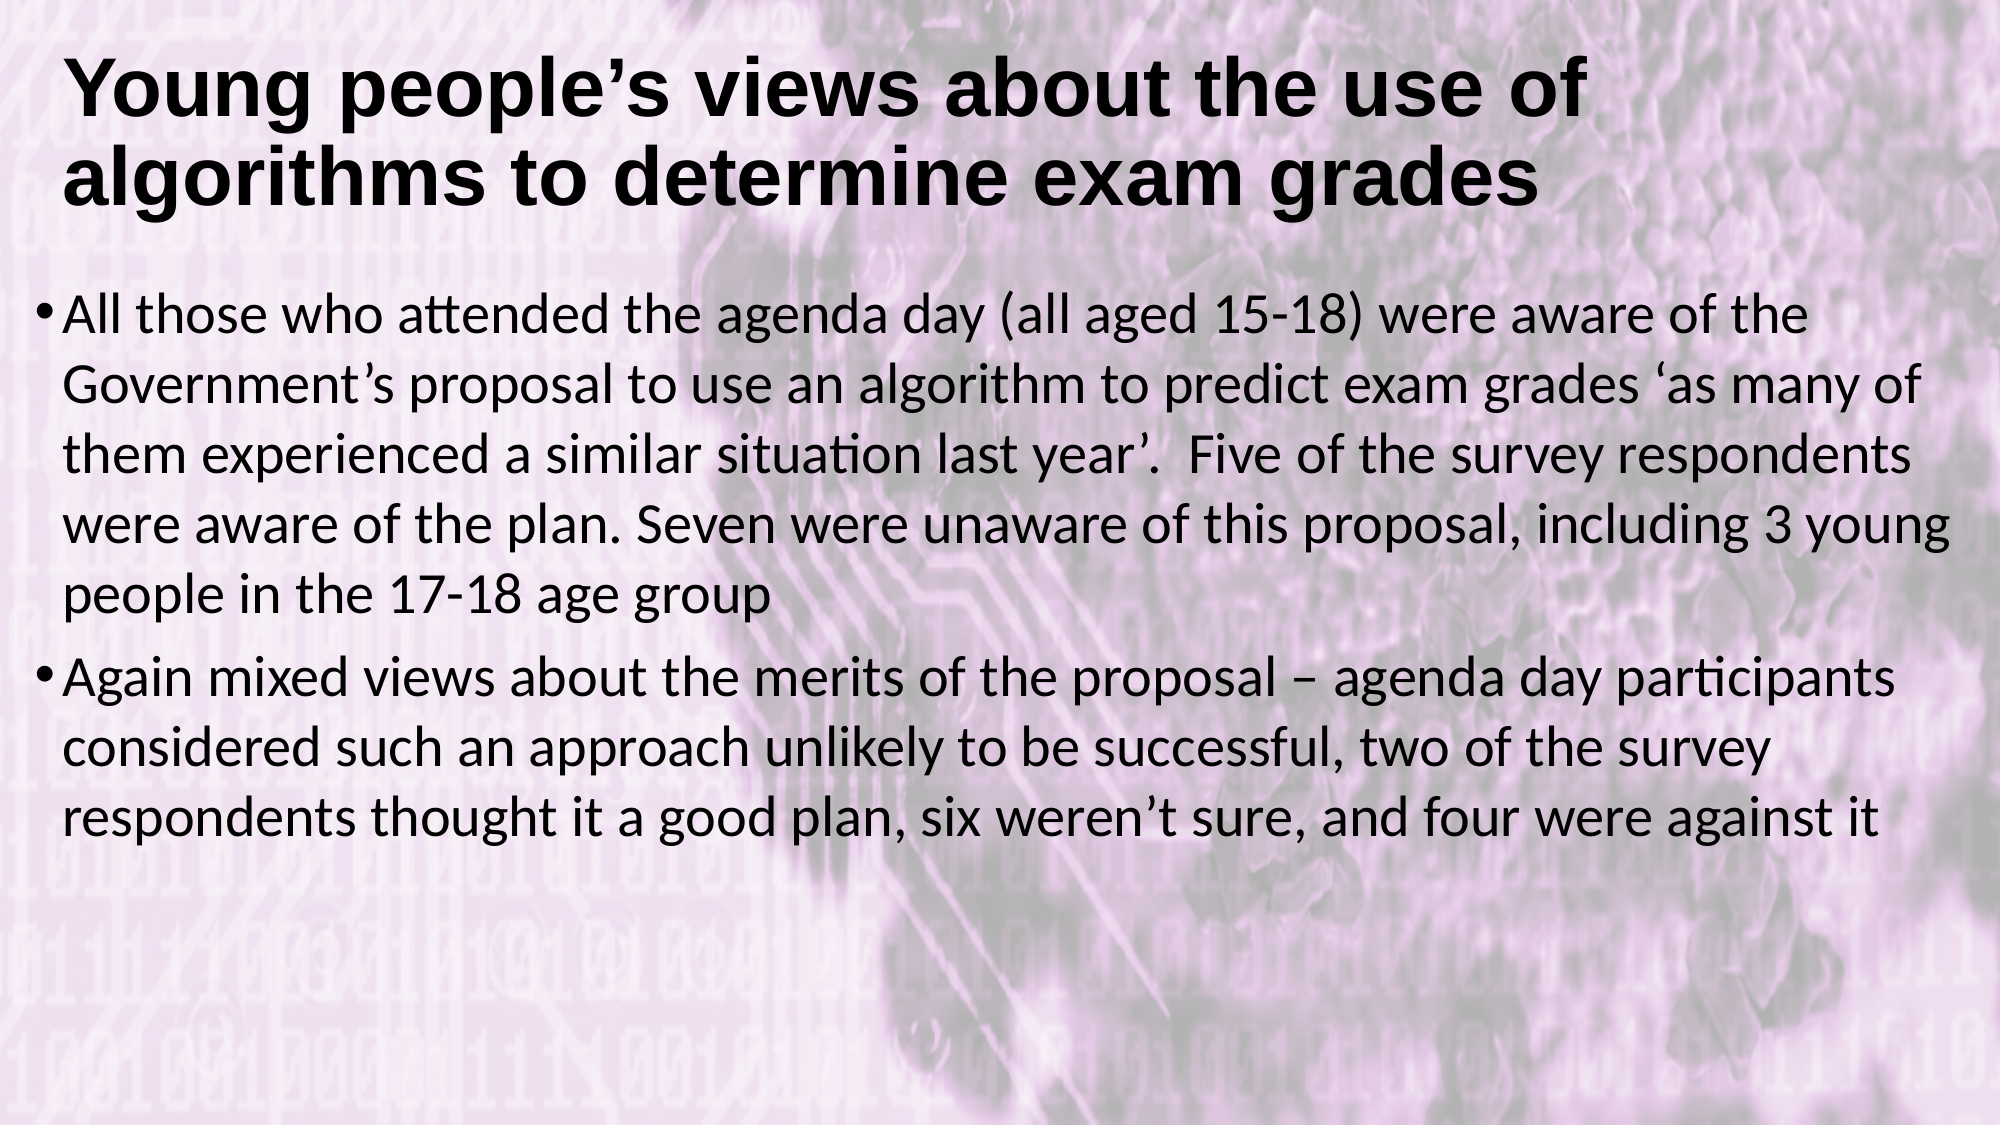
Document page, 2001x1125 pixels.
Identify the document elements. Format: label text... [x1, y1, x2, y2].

title Young people’s views about the use of algorithms to determine exam grades [47, 0, 1981, 268]
list All those who attended the agenda day (all aged 15-18) were aware of the Government’s proposal to use an algorithm to predict exam grades ‘as many of them experienced a similar situation last year’. Five of the survey respondents were aware of the plan. Seven were unaware of this proposal, including 3 young people in the 17-18 age group Again mixed views about the merits of the proposal – agenda day participants considered such an approach unlikely to be successful, two of the survey respondents thought it a good plan, six weren’t sure, and four were against it [19, 268, 1981, 1003]
